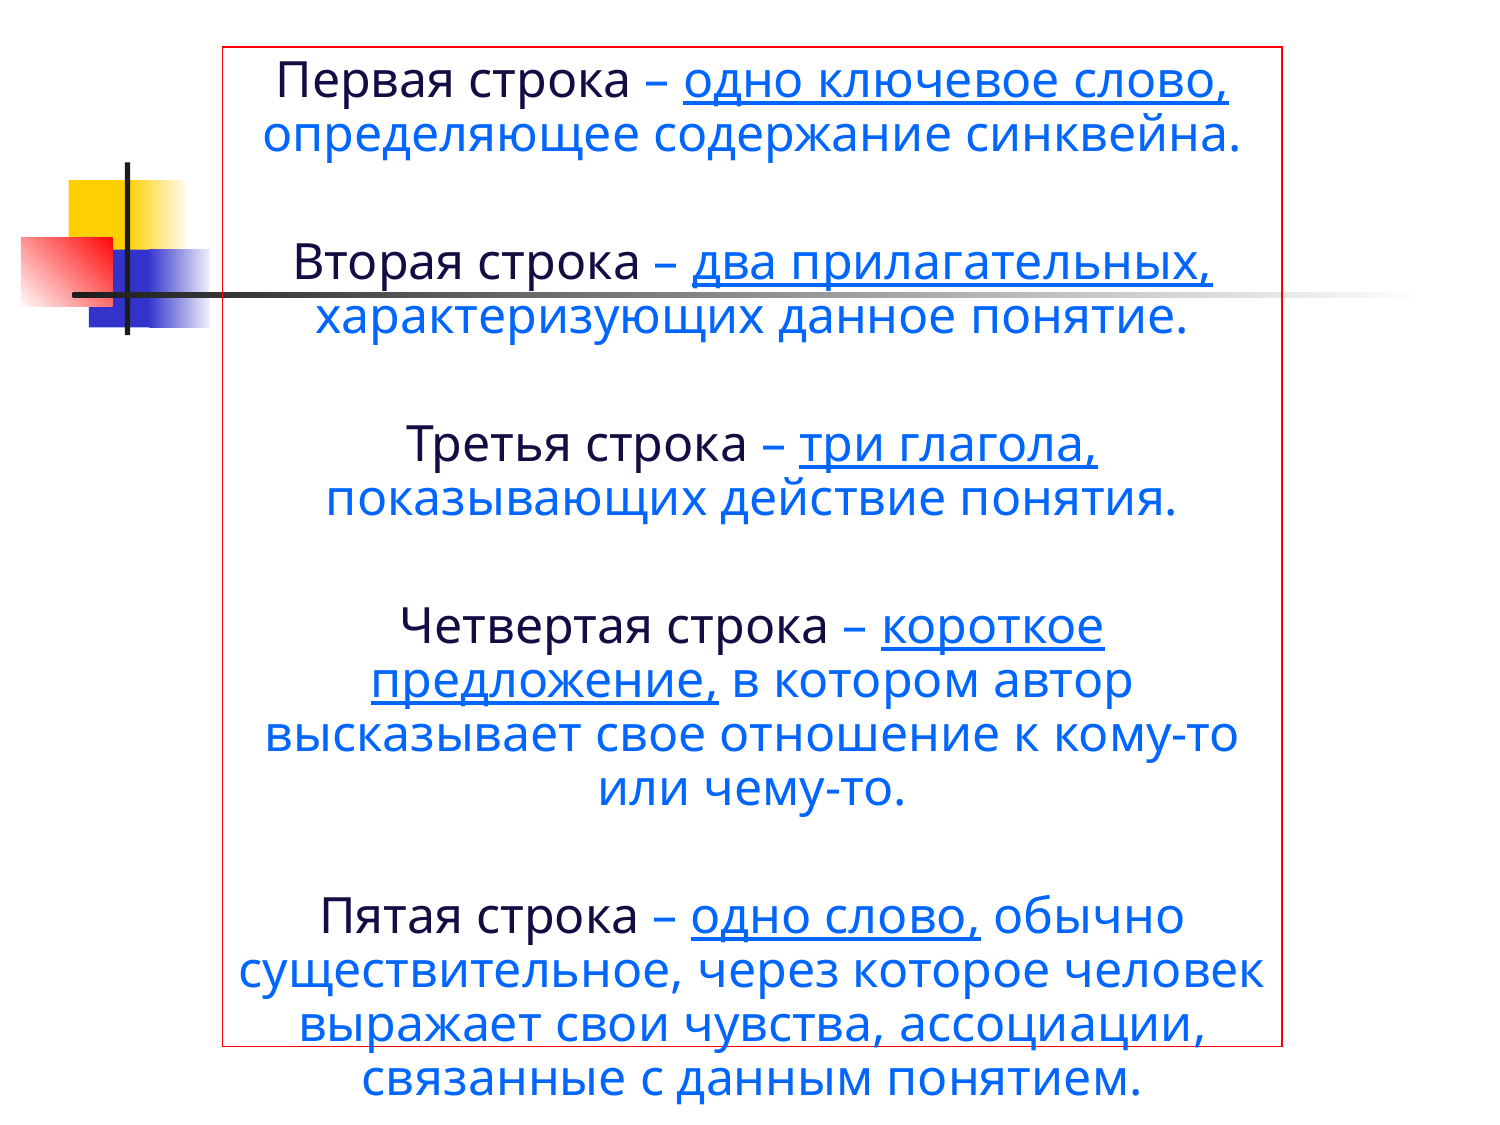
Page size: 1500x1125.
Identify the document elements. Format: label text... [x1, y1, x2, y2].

title [188, 34, 1468, 276]
subtitle Первая строка – одно ключевое слово, определяющее содержание синквейна. Вторая строка – два прилагательных, характеризующих данное понятие. Третья строка – три глагола, показывающих действие понятия. Четвертая строка – короткое предложение, в котором автор высказывает свое отношение к кому-то или чему-то. Пятая строка – одно слово, обычно существительное, через которое человек выражает свои чувства, ассоциации, связанные с данным понятием. [222, 46, 1283, 1047]
